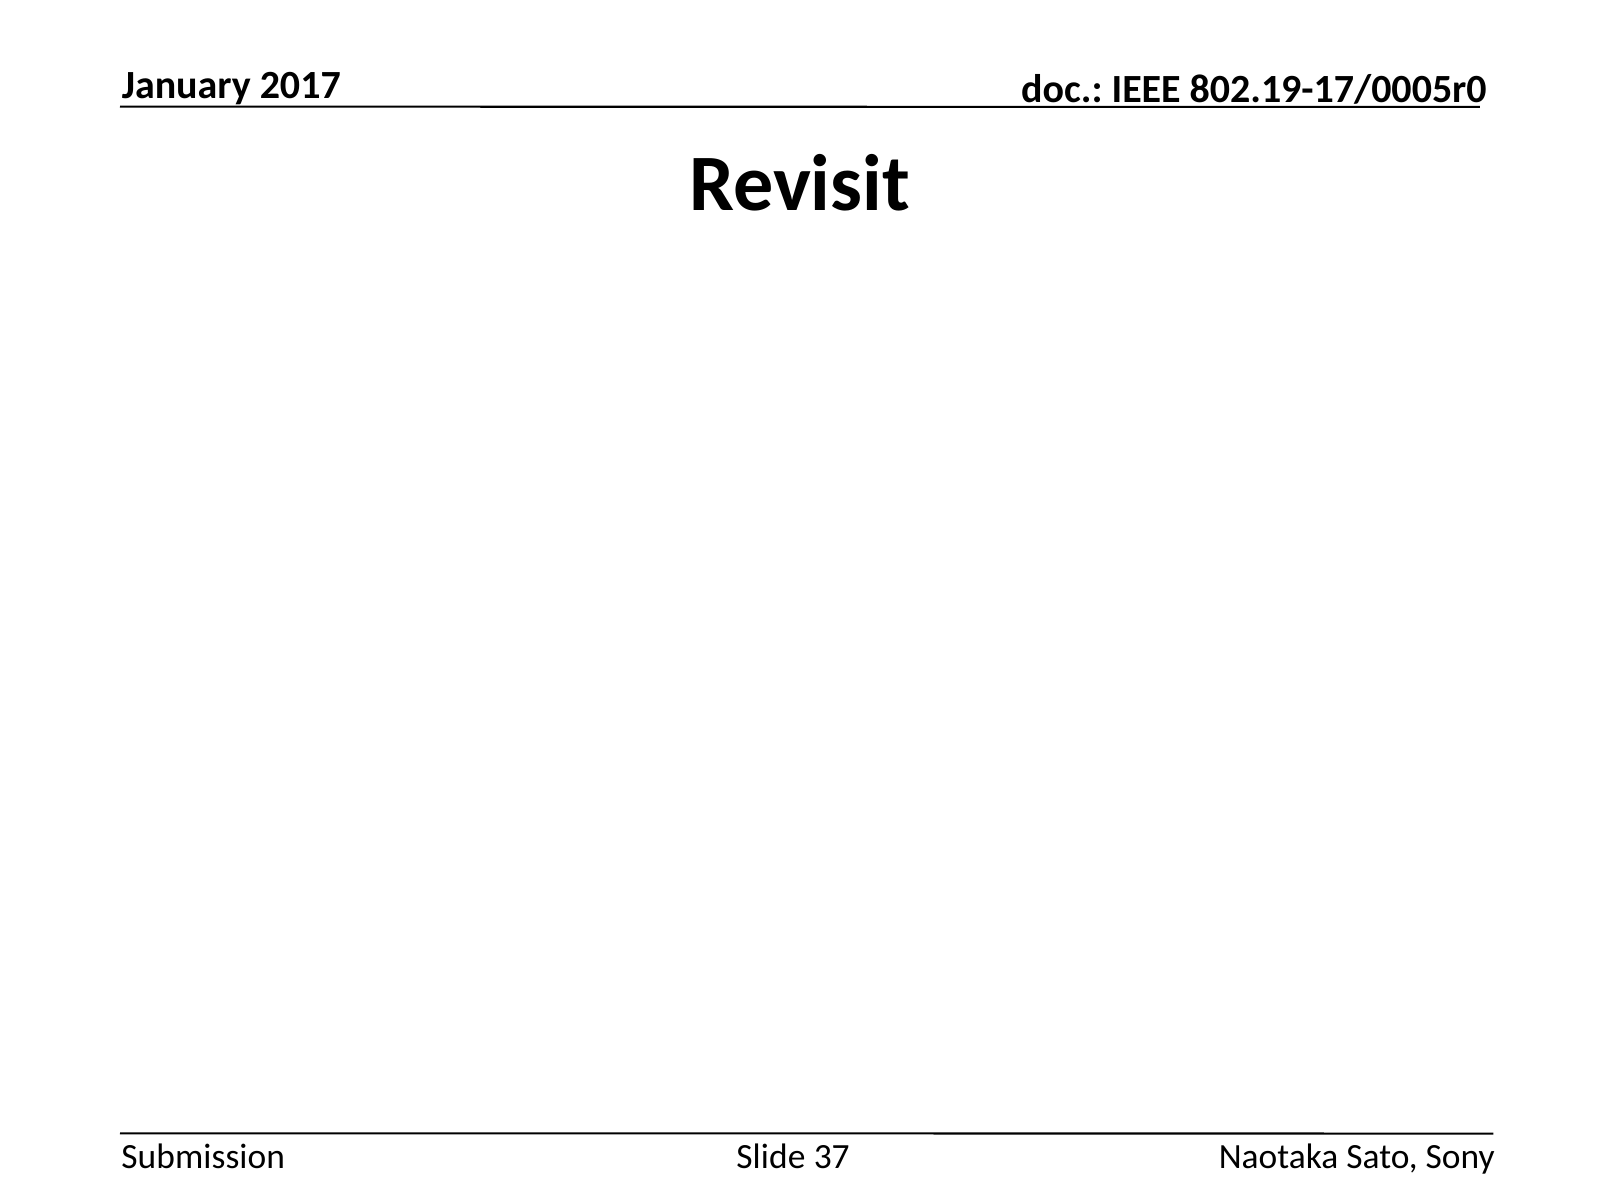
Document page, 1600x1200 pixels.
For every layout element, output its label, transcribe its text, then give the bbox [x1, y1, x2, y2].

title Revisit [119, 119, 1480, 238]
footer Naotaka Sato, Sony [937, 1132, 1495, 1174]
slide_number Slide 37 [733, 1132, 854, 1197]
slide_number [121, 58, 451, 107]
